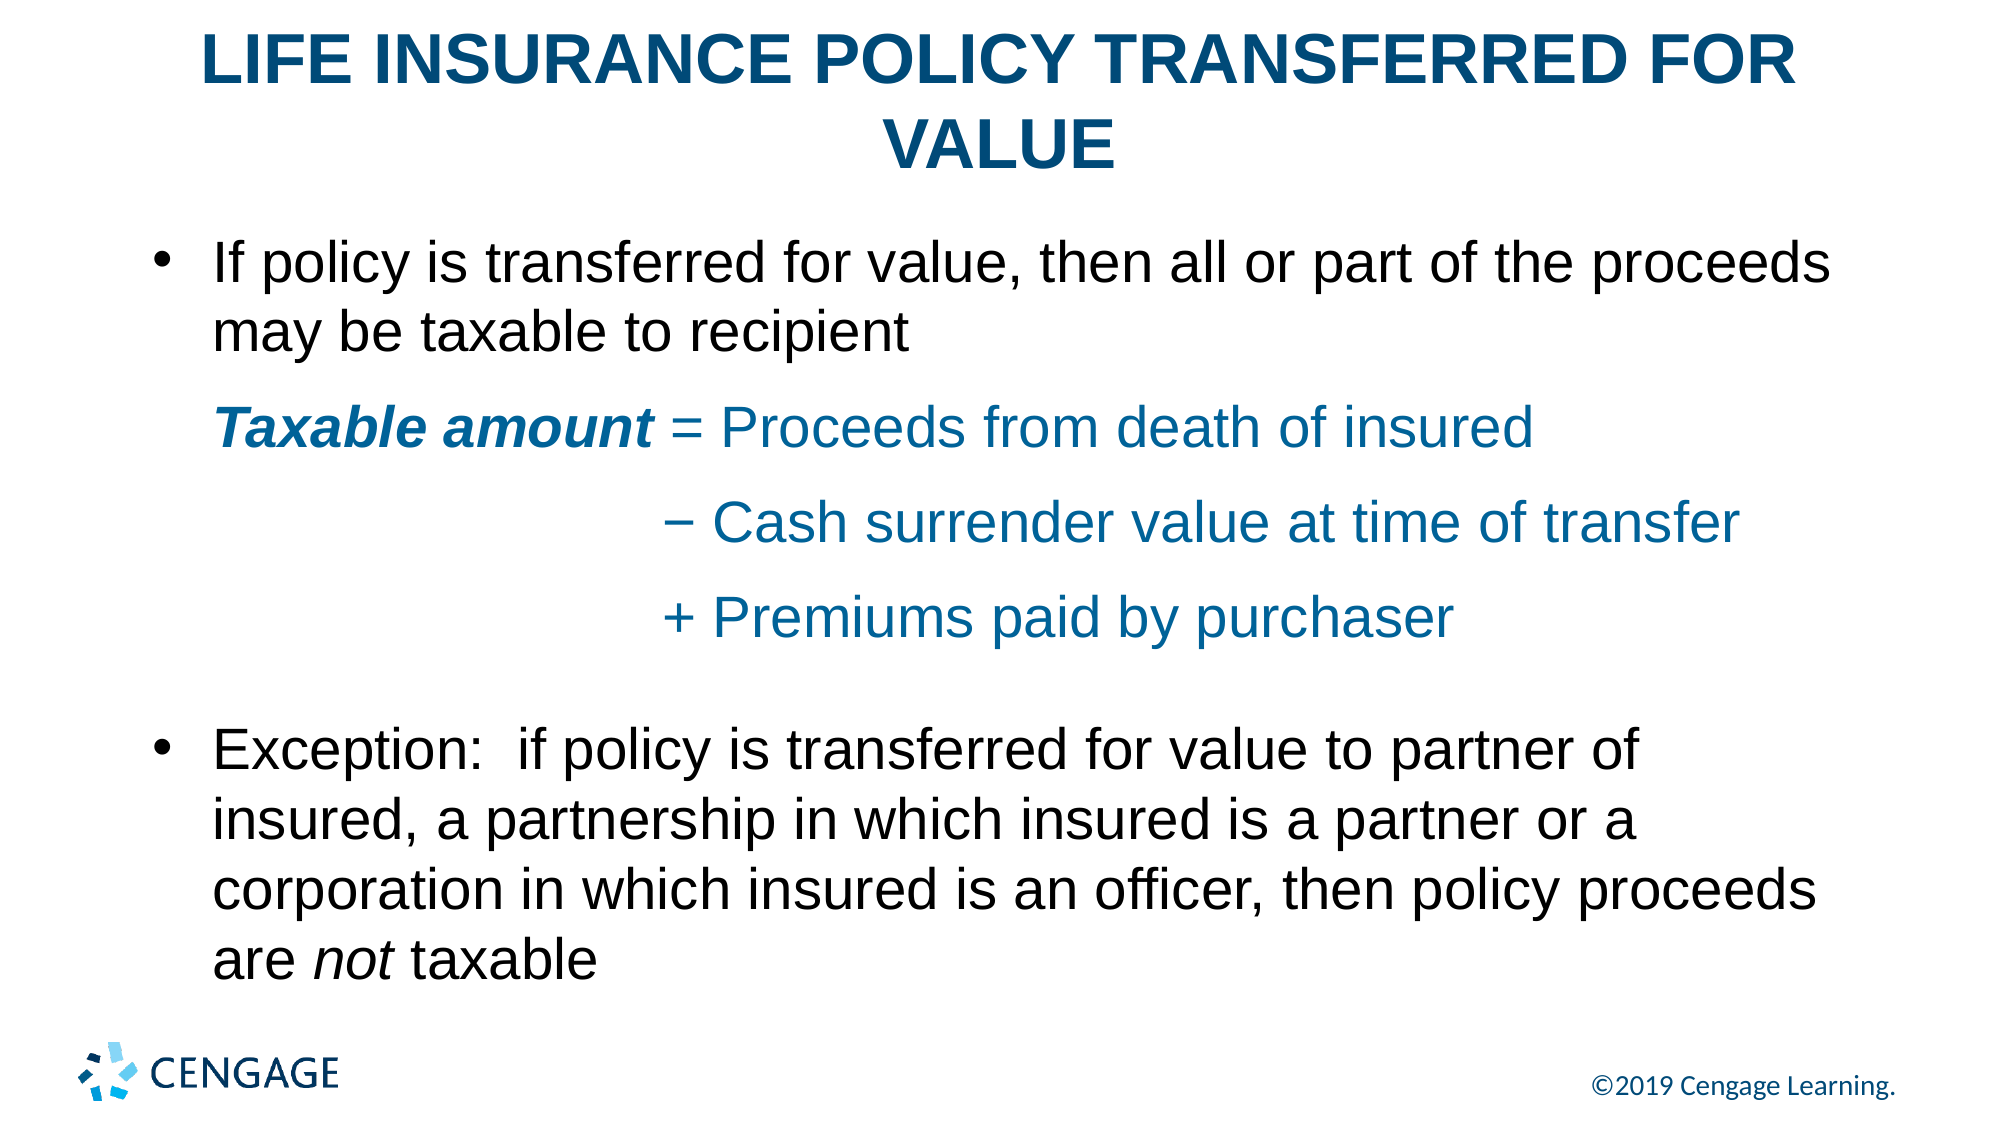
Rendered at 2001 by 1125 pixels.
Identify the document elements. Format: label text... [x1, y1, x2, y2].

list If policy is transferred for value, then all or part of the proceeds may be taxable to recipient Taxable amount = Proceeds from death of insured − Cash surrender value at time of transfer + Premiums paid by purchaser Exception: if policy is transferred for value to partner of insured, a partnership in which insured is a partner or a corporation in which insured is an officer, then policy proceeds are not taxable [137, 216, 1863, 1027]
title LIFE INSURANCE POLICY TRANSFERRED FOR VALUE [137, 22, 1863, 173]
picture [78, 1042, 338, 1101]
